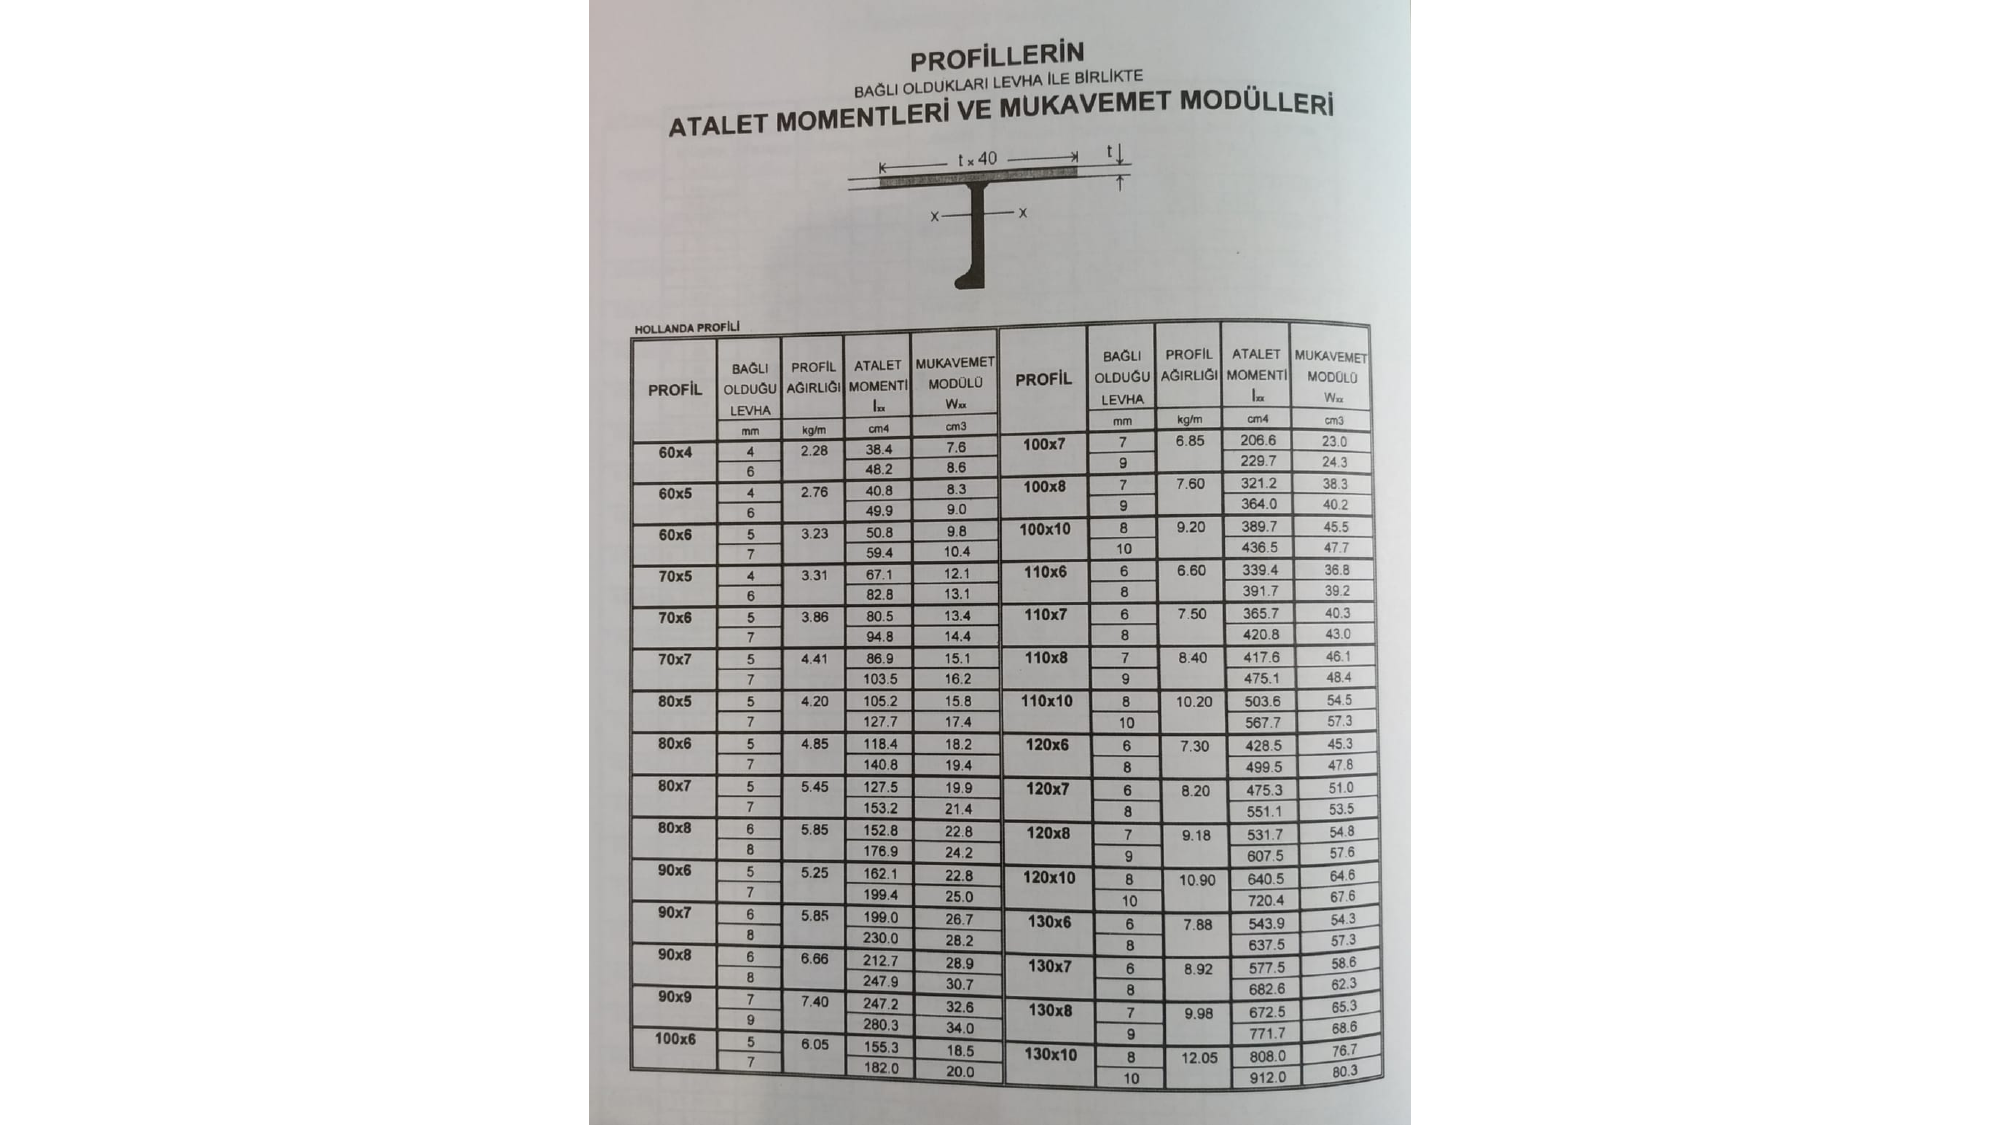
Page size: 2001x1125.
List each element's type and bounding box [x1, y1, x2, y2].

picture [589, 0, 1411, 1125]
